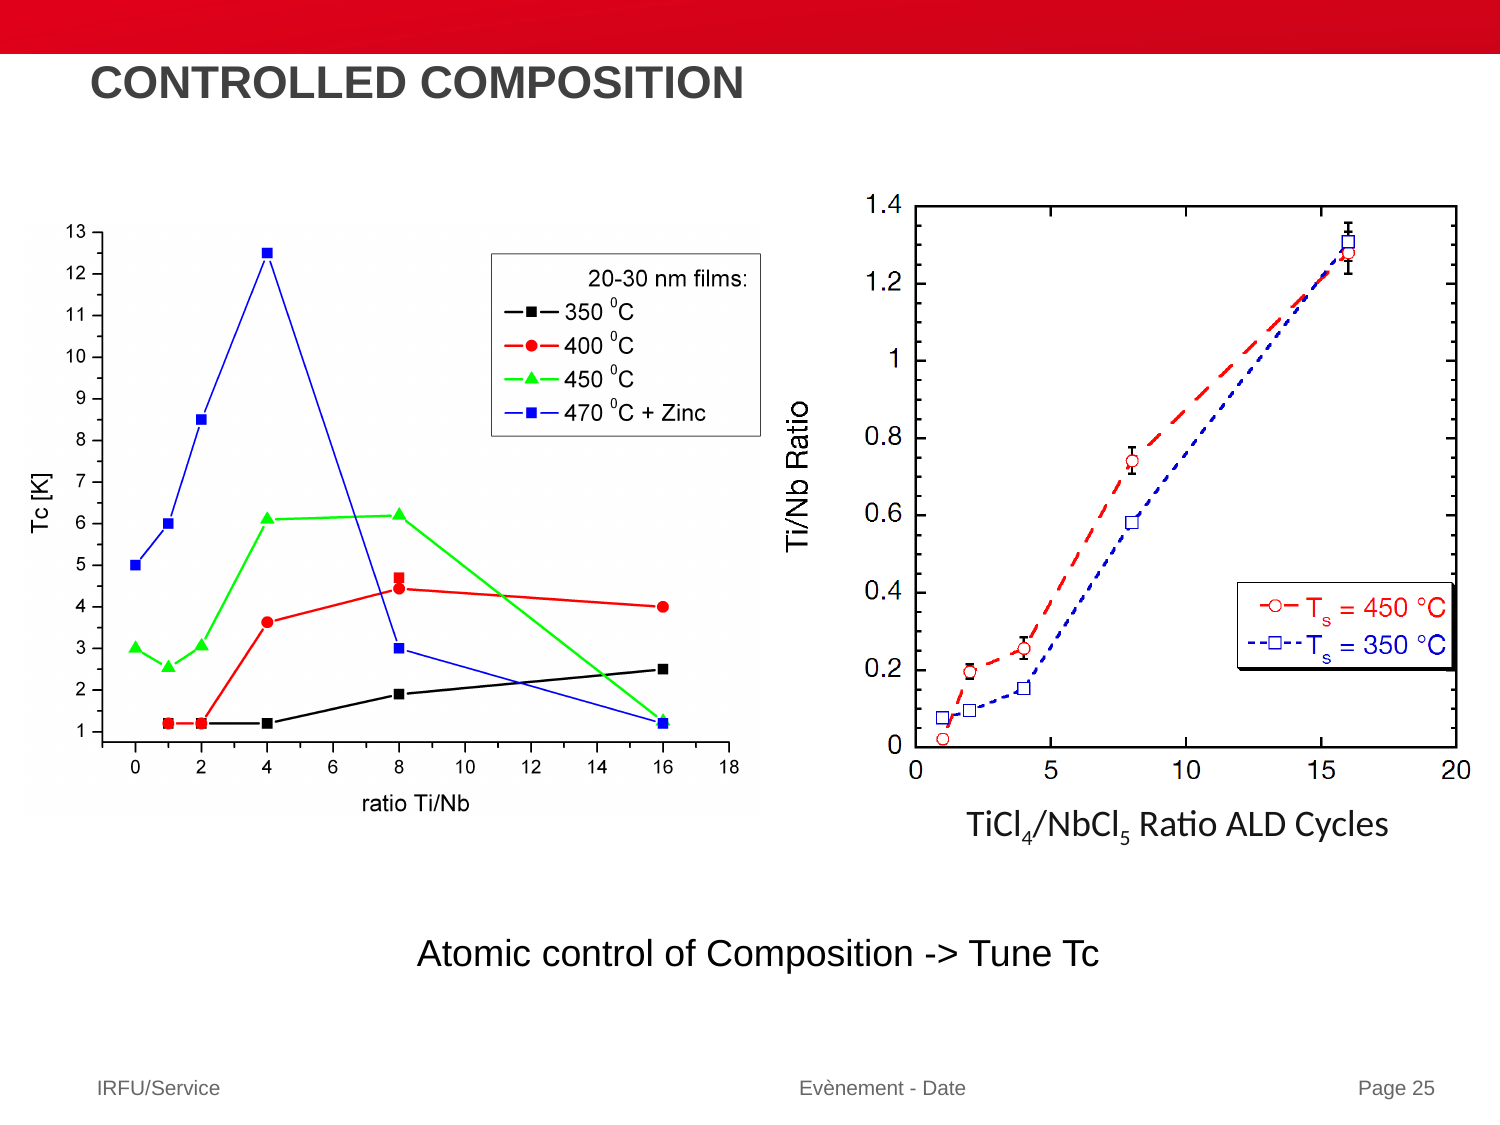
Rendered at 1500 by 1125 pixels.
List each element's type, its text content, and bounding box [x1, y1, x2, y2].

picture [0, 0, 1500, 54]
text_box Atomic control of Composition -> Tune Tc [402, 925, 1126, 982]
slide_number Evènement - Date [537, 1060, 1228, 1114]
picture [24, 217, 762, 818]
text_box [771, 179, 1479, 863]
slide_number Page 25 [1306, 1060, 1436, 1114]
text_box Controlled composition [74, 45, 1425, 218]
footer IRFU/Service [96, 1060, 527, 1114]
